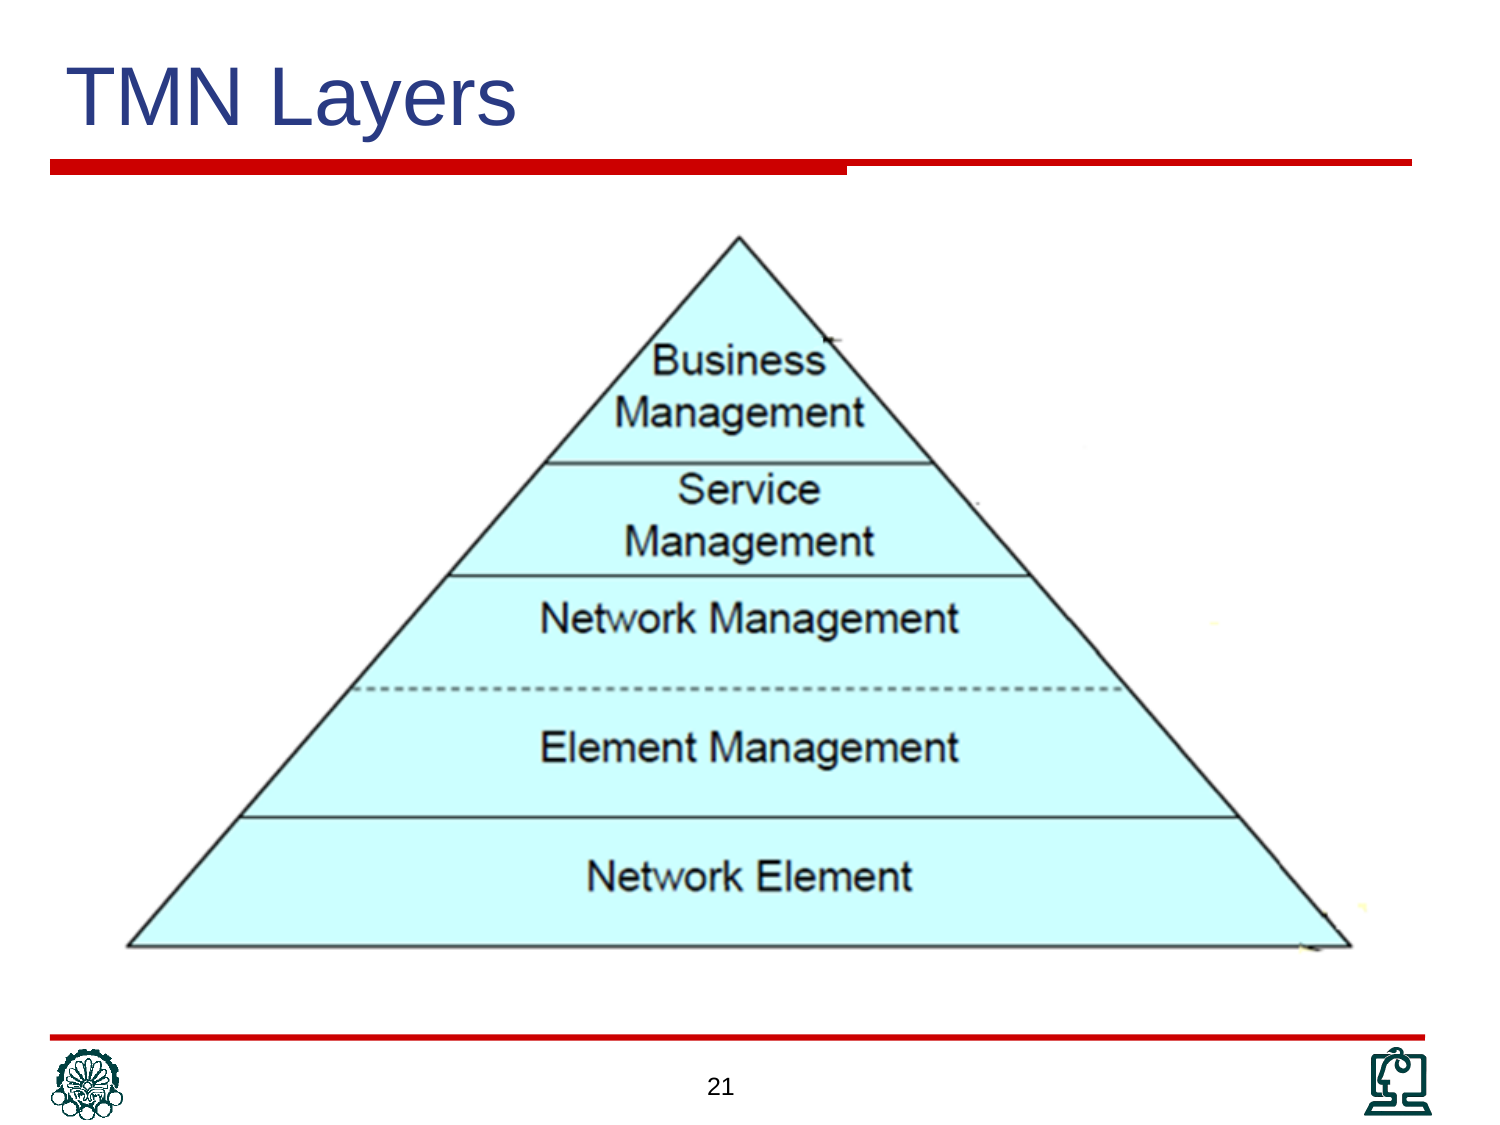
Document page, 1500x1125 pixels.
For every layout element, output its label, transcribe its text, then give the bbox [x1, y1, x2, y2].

picture [1362, 1045, 1438, 1119]
slide_number 21 [649, 1062, 751, 1103]
title TMN Layers [49, 24, 1438, 151]
picture [50, 1047, 125, 1122]
picture [91, 224, 1376, 965]
